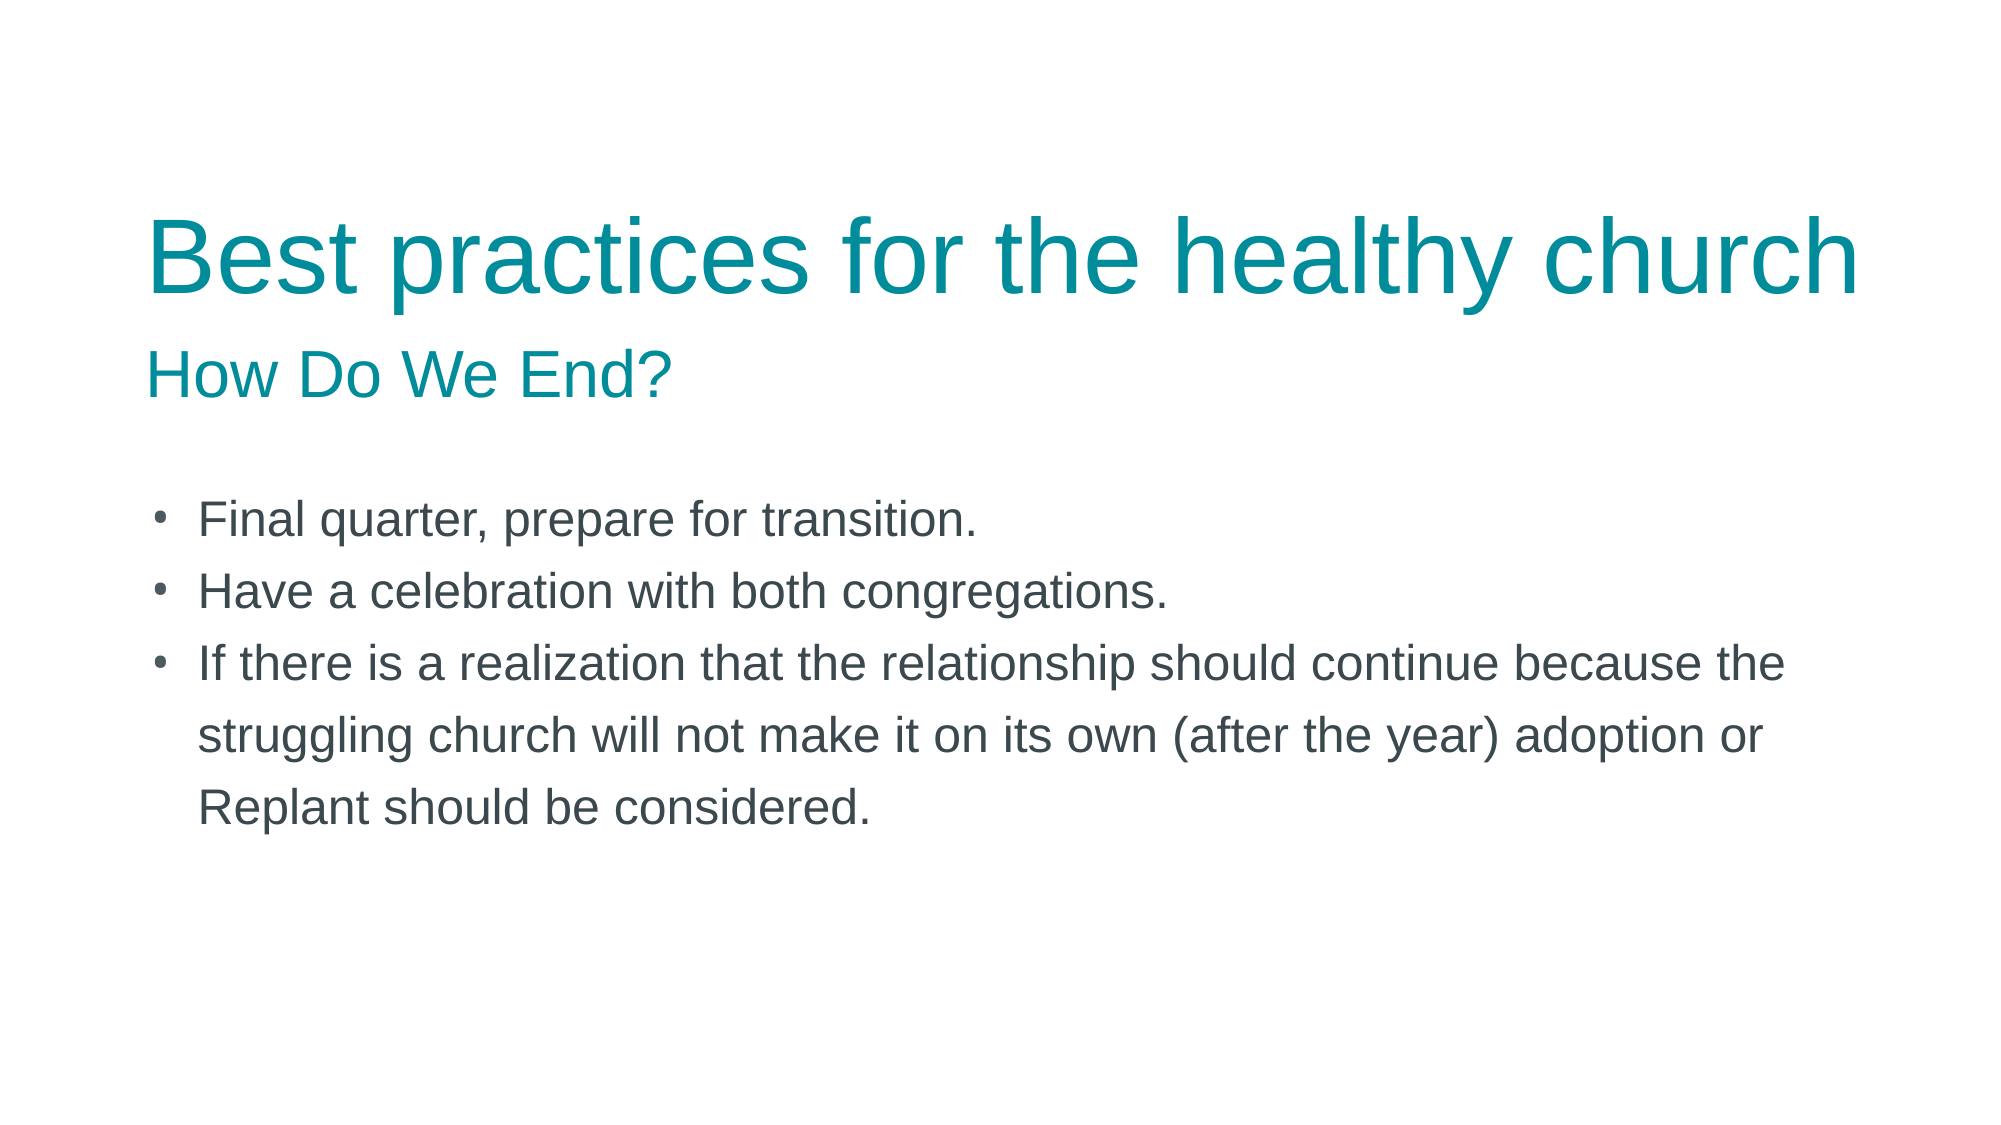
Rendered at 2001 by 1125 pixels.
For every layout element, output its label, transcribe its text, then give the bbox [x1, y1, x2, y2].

text_box Best practices for the healthy church How Do We End? Final quarter, prepare for transition. Have a celebration with both congregations. If there is a realization that the relationship should continue because the struggling church will not make it on its own (after the year) adoption or Replant should be considered. [141, 157, 1901, 839]
